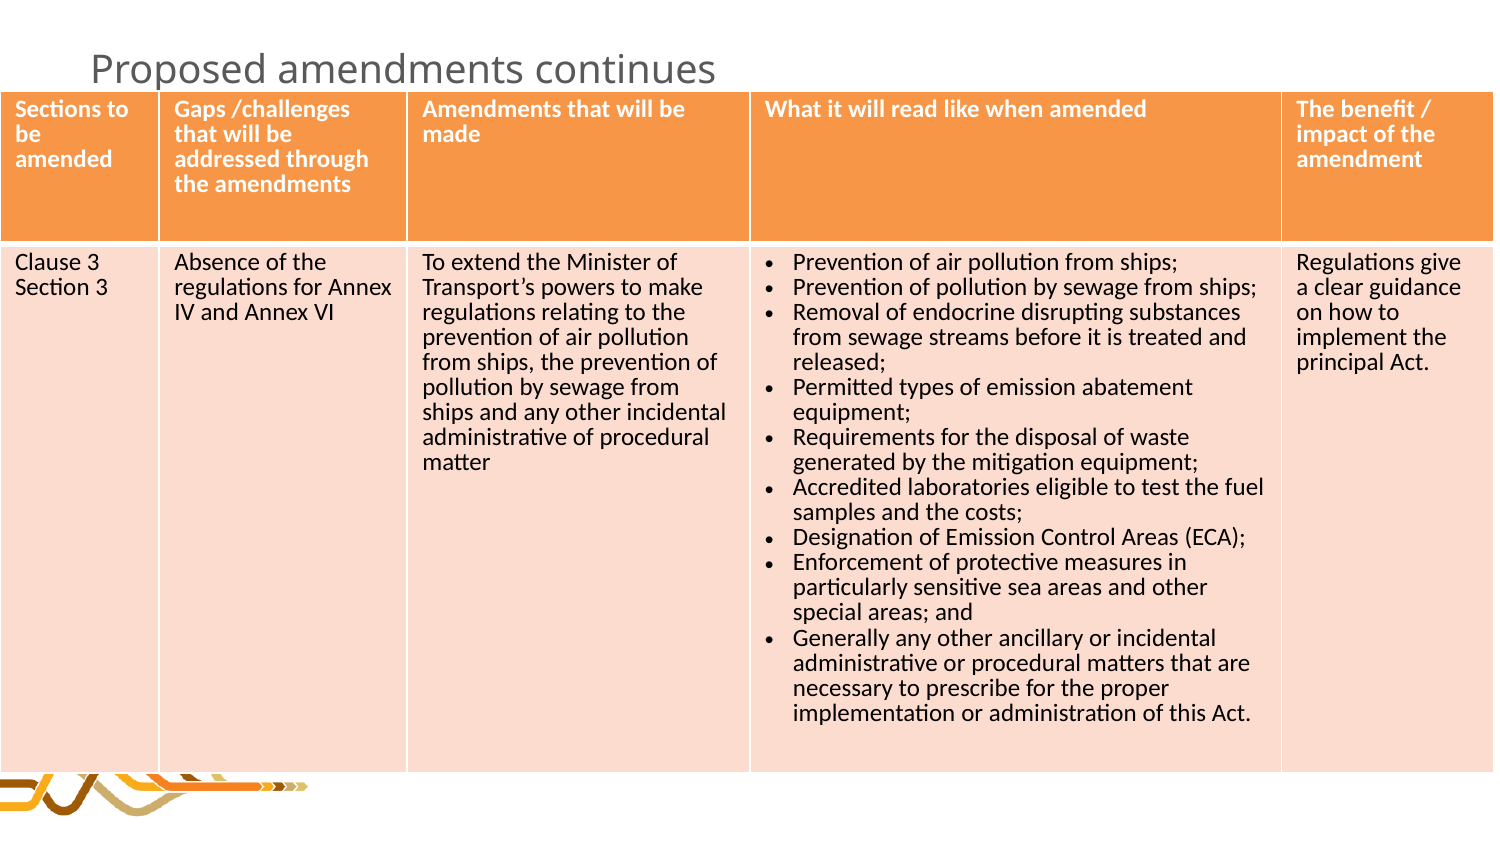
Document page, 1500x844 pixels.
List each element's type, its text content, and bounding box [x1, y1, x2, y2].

table_cell Regulations give a clear guidance on how to implement the principal Act. [1282, 247, 1493, 772]
table_cell Prevention of air pollution from ships; Prevention of pollution by sewage from ships; Removal of endocrine disrupting substances from sewage streams before it is treated and released; Permitted types of emission abatement equipment; Requirements for the disposal of waste generated by the mitigation equipment; Accredited laboratories eligible to test the fuel samples and the costs; Designation of Emission Control Areas (ECA); Enforcement of protective measures in particularly sensitive sea areas and other special areas; and Generally any other ancillary or incidental administrative or procedural matters that are necessary to prescribe for the proper implementation or administration of this Act. [751, 247, 1281, 772]
title Proposed amendments continues [75, 33, 1425, 90]
table_cell To extend the Minister of Transport’s powers to make regulations relating to the prevention of air pollution from ships, the prevention of pollution by sewage from ships and any other incidental administrative of procedural matter [408, 247, 749, 772]
table_header Sections to be amended [1, 92, 158, 241]
table_header Amendments that will be made [408, 92, 749, 241]
table_header What it will read like when amended [751, 92, 1281, 241]
picture [0, 0, 1500, 844]
table_header The benefit / impact of the amendment [1282, 92, 1493, 241]
table_header Gaps /challenges that will be addressed through the amendments [160, 92, 406, 241]
table_cell Absence of the regulations for Annex IV and Annex VI [160, 247, 406, 772]
table_cell Clause 3 Section 3 [1, 247, 158, 772]
